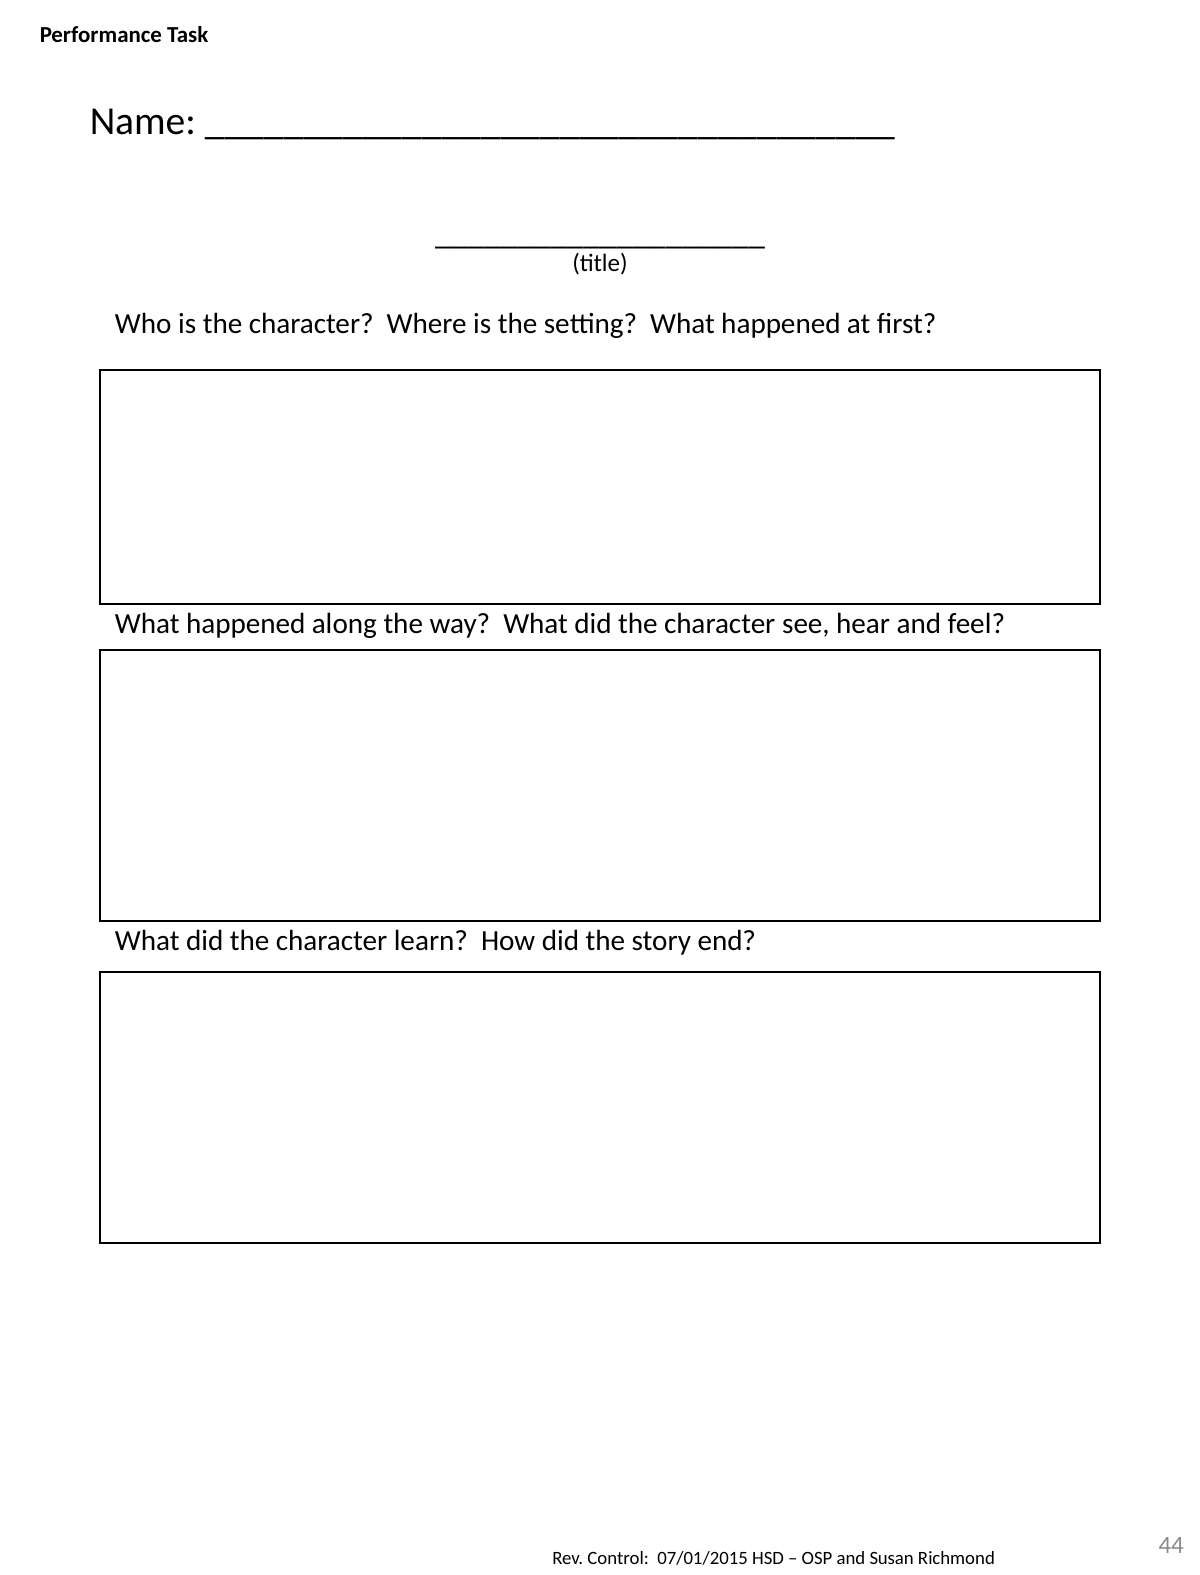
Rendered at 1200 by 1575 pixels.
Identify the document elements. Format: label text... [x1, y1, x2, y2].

table_header ____________________ (title) Who is the character? Where is the setting? What happened at first? [100, 113, 1100, 369]
slide_number 44 [1070, 1512, 1200, 1575]
table_cell [101, 973, 1099, 1242]
text_box Performance Task [24, 12, 425, 55]
table_cell What did the character learn? How did the story end? [100, 922, 1100, 971]
table_cell [101, 371, 1099, 603]
table_cell [101, 651, 1099, 920]
text_box Name: ___________________________________ [75, 87, 1025, 150]
table_cell What happened along the way? What did the character see, hear and feel? [100, 605, 1100, 649]
